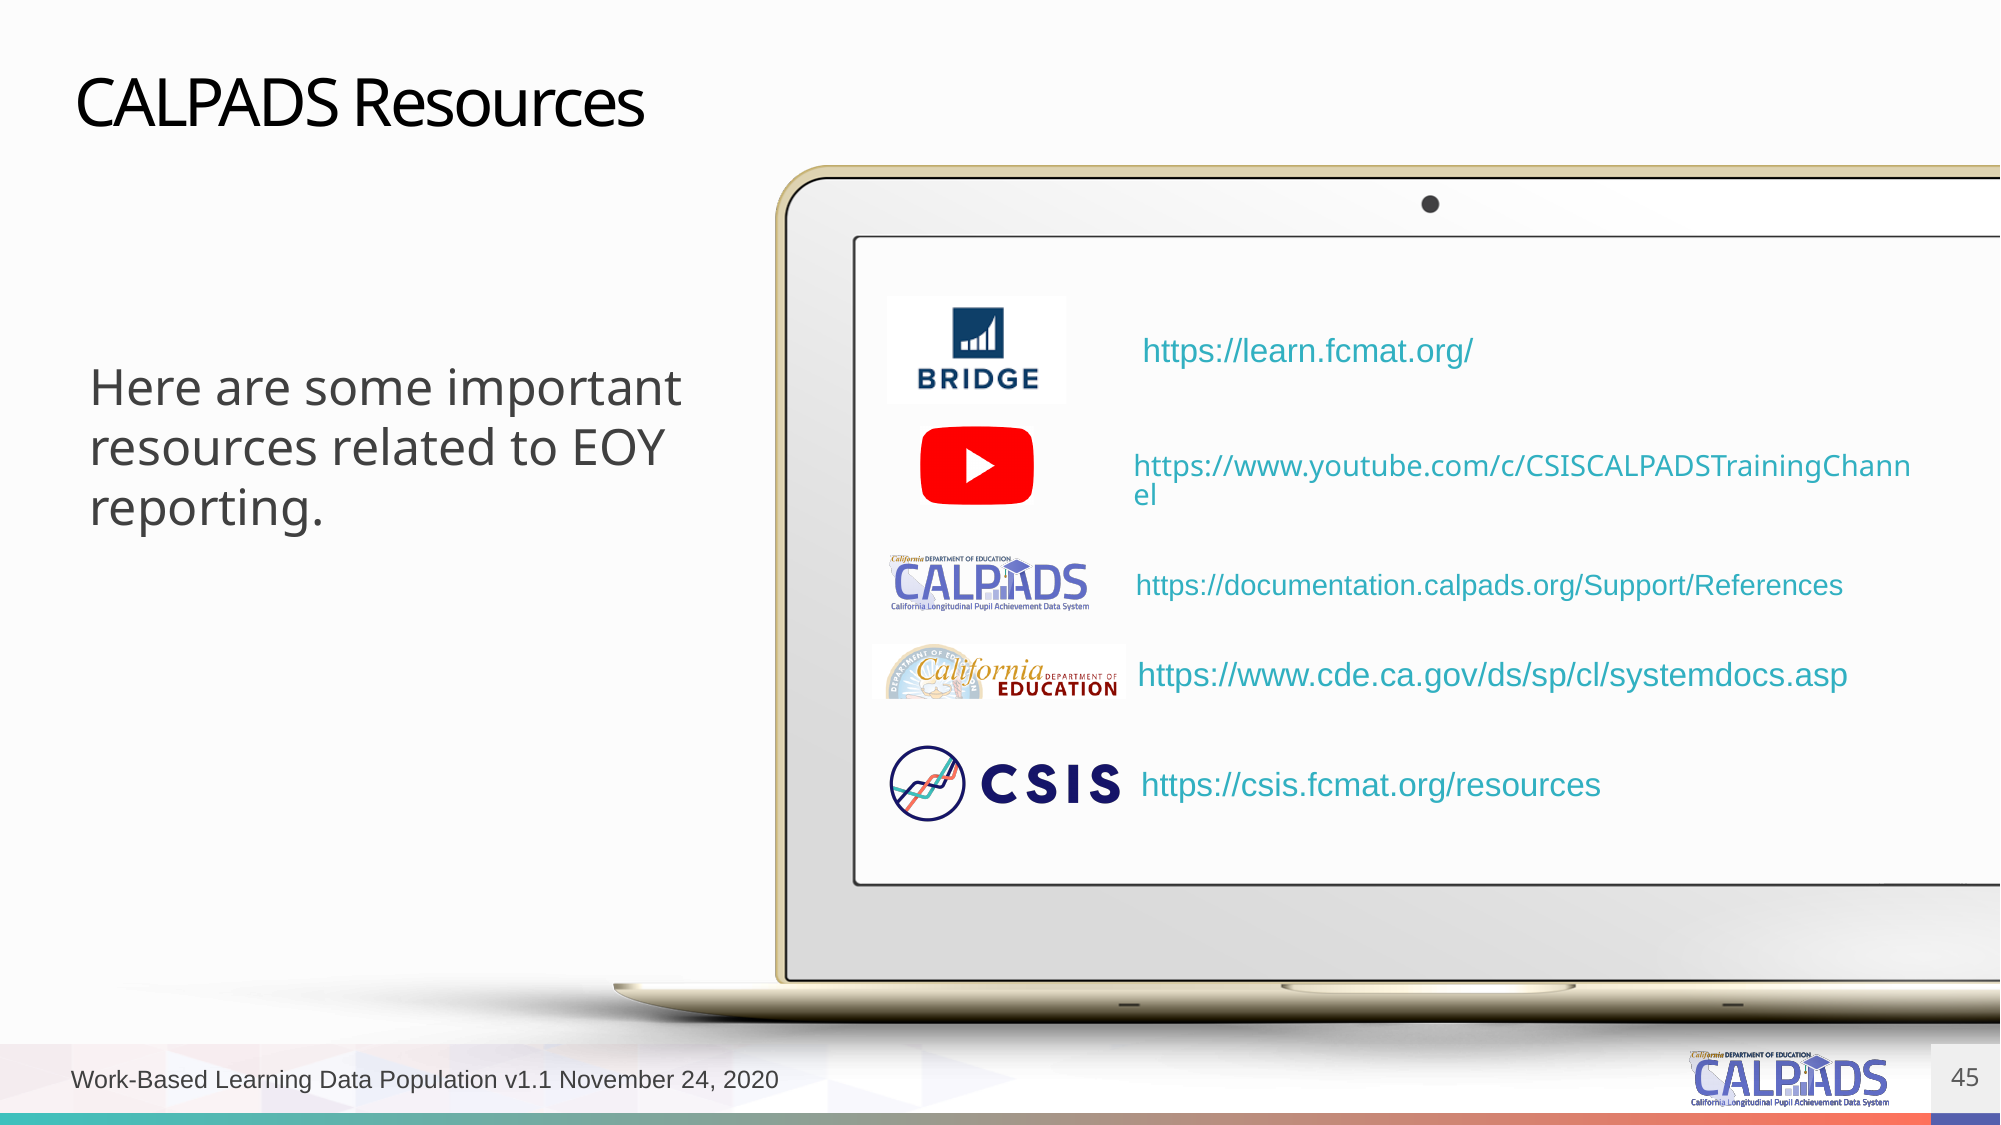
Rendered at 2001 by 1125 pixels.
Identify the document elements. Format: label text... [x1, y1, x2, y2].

title CALPADS Resources [74, 68, 1935, 140]
picture [0, 165, 2000, 1113]
footer Work-Based Learning Data Population v1.1 November 24, 2020 [70, 1044, 969, 1112]
slide_number 45 [1931, 1044, 2000, 1114]
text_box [872, 296, 1930, 852]
text_box Here are some important resources related to EOY reporting. [89, 249, 742, 536]
